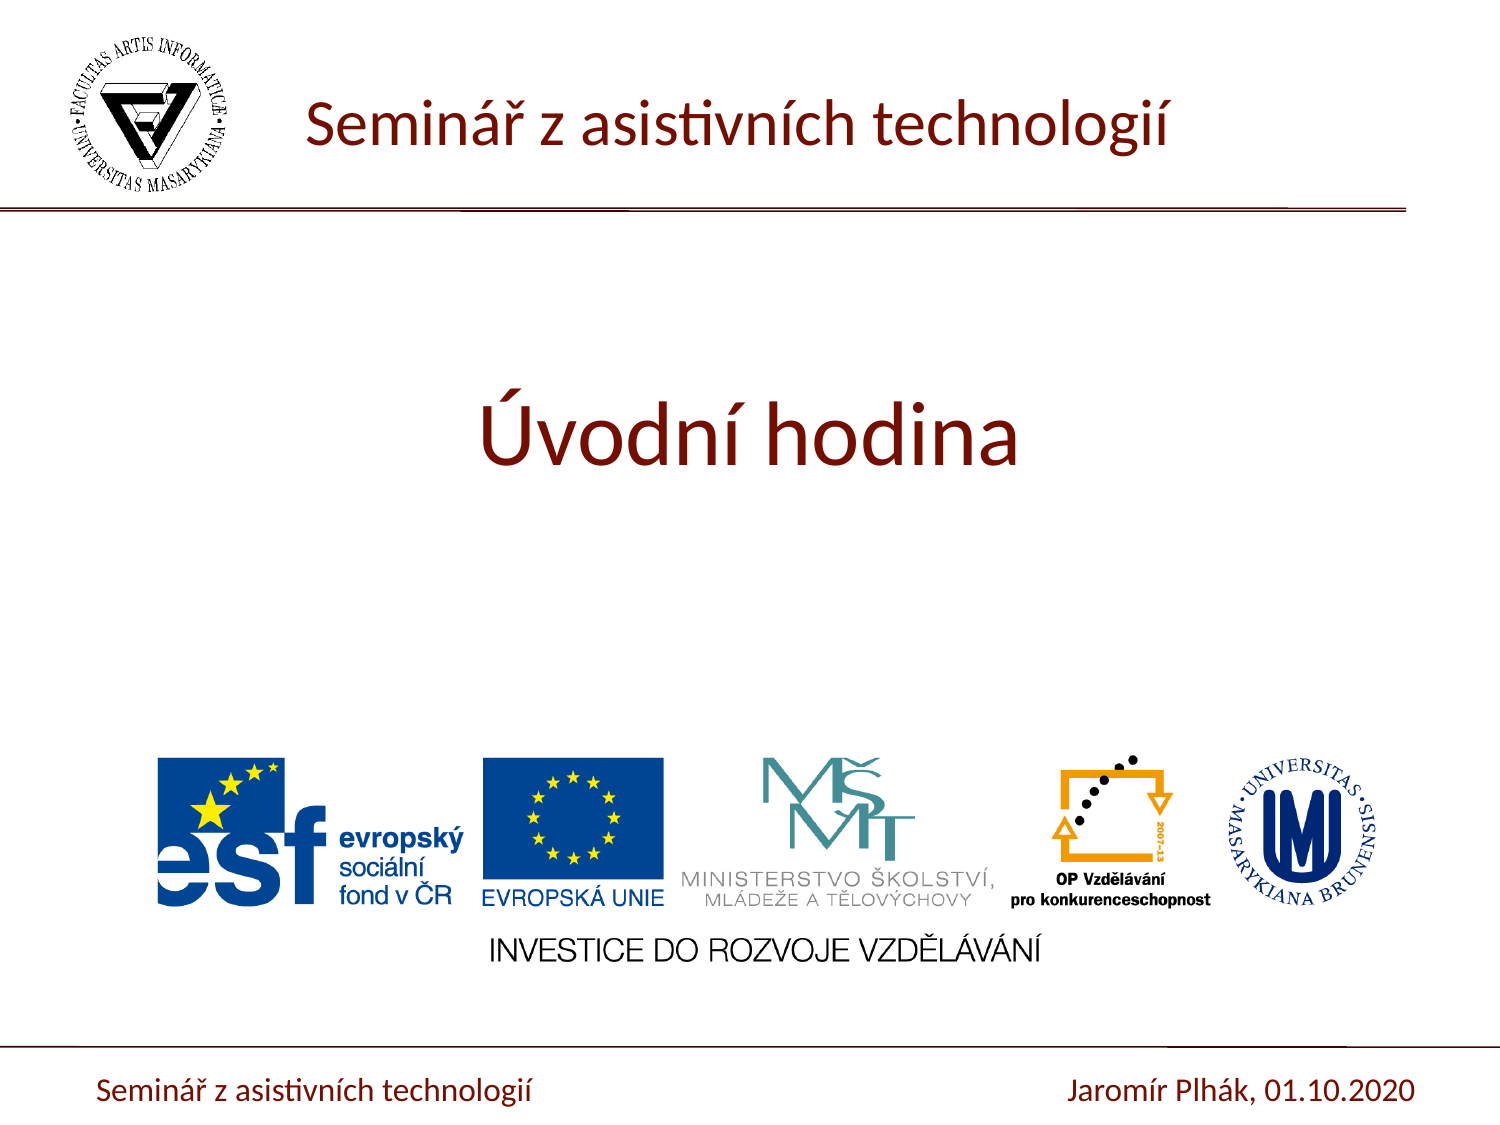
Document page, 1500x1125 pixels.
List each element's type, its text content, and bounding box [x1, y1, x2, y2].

picture [70, 35, 231, 192]
picture [139, 739, 1394, 980]
title Úvodní hodina [112, 267, 1388, 591]
